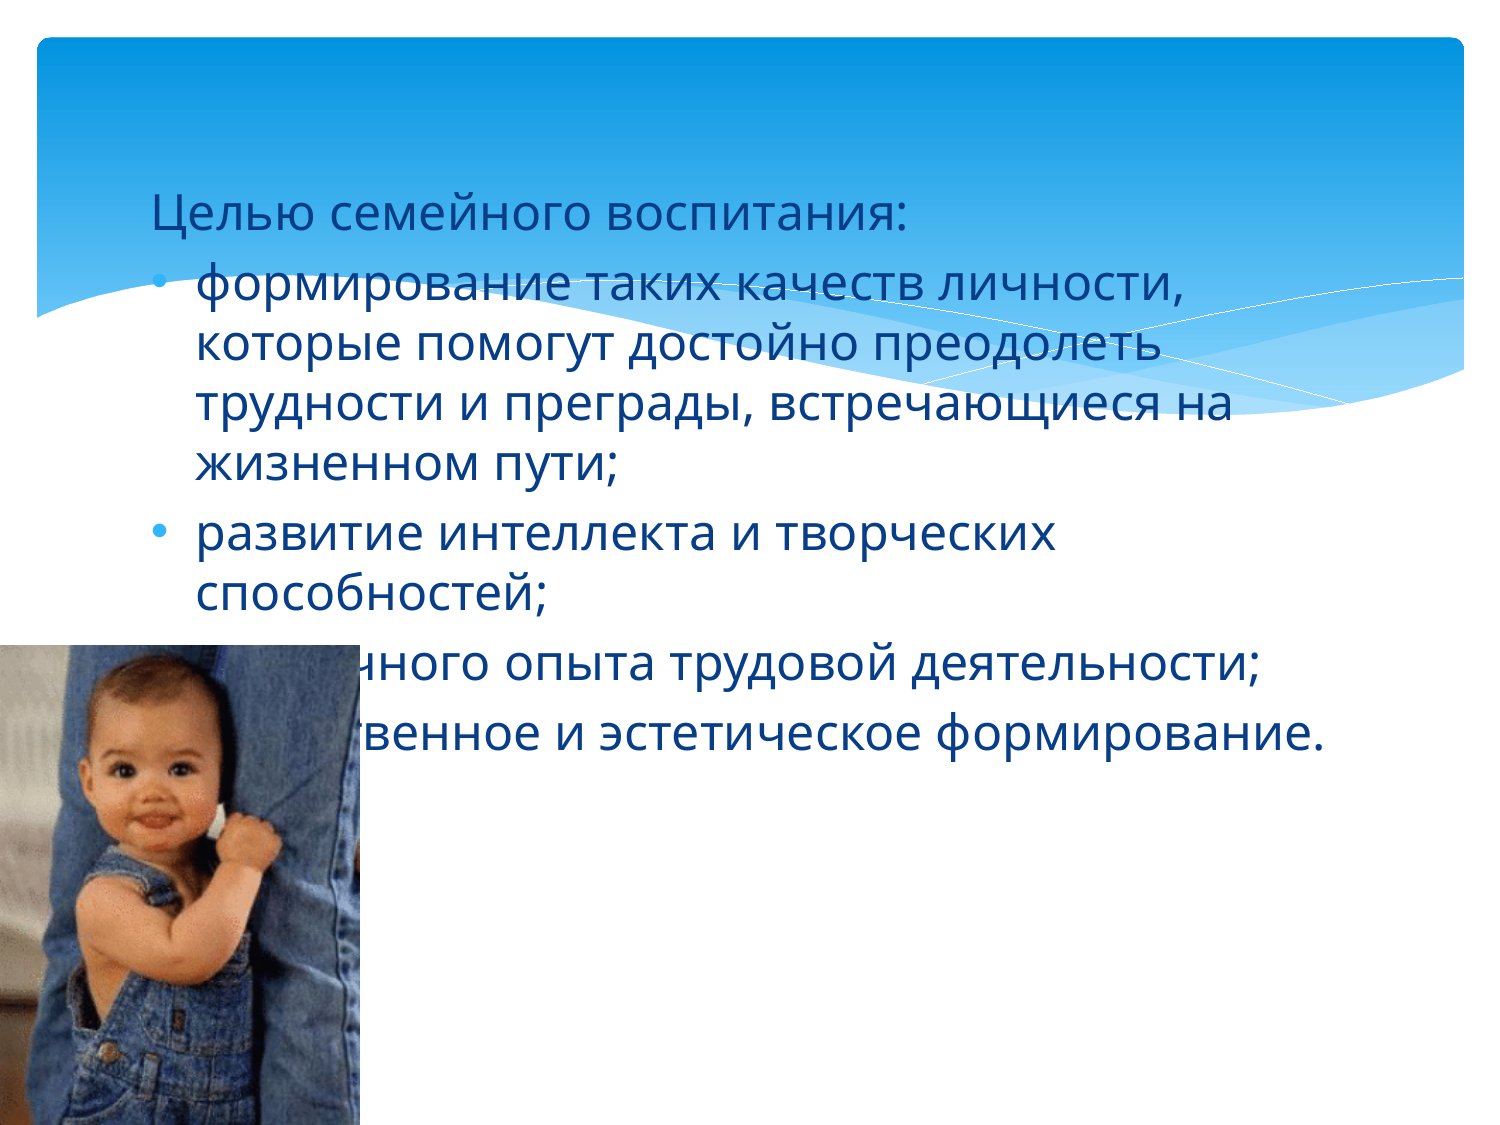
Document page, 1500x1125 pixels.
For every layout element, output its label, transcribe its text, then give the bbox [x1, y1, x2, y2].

picture [0, 644, 361, 1125]
list Целью семейного воспитания: формирование таких качеств личности, которые помогут достойно преодолеть трудности и преграды, встречающиеся на жизненном пути; развитие интеллекта и творческих способностей; первичного опыта трудовой деятельности; нравственное и эстетическое формирование. [135, 172, 1352, 1035]
